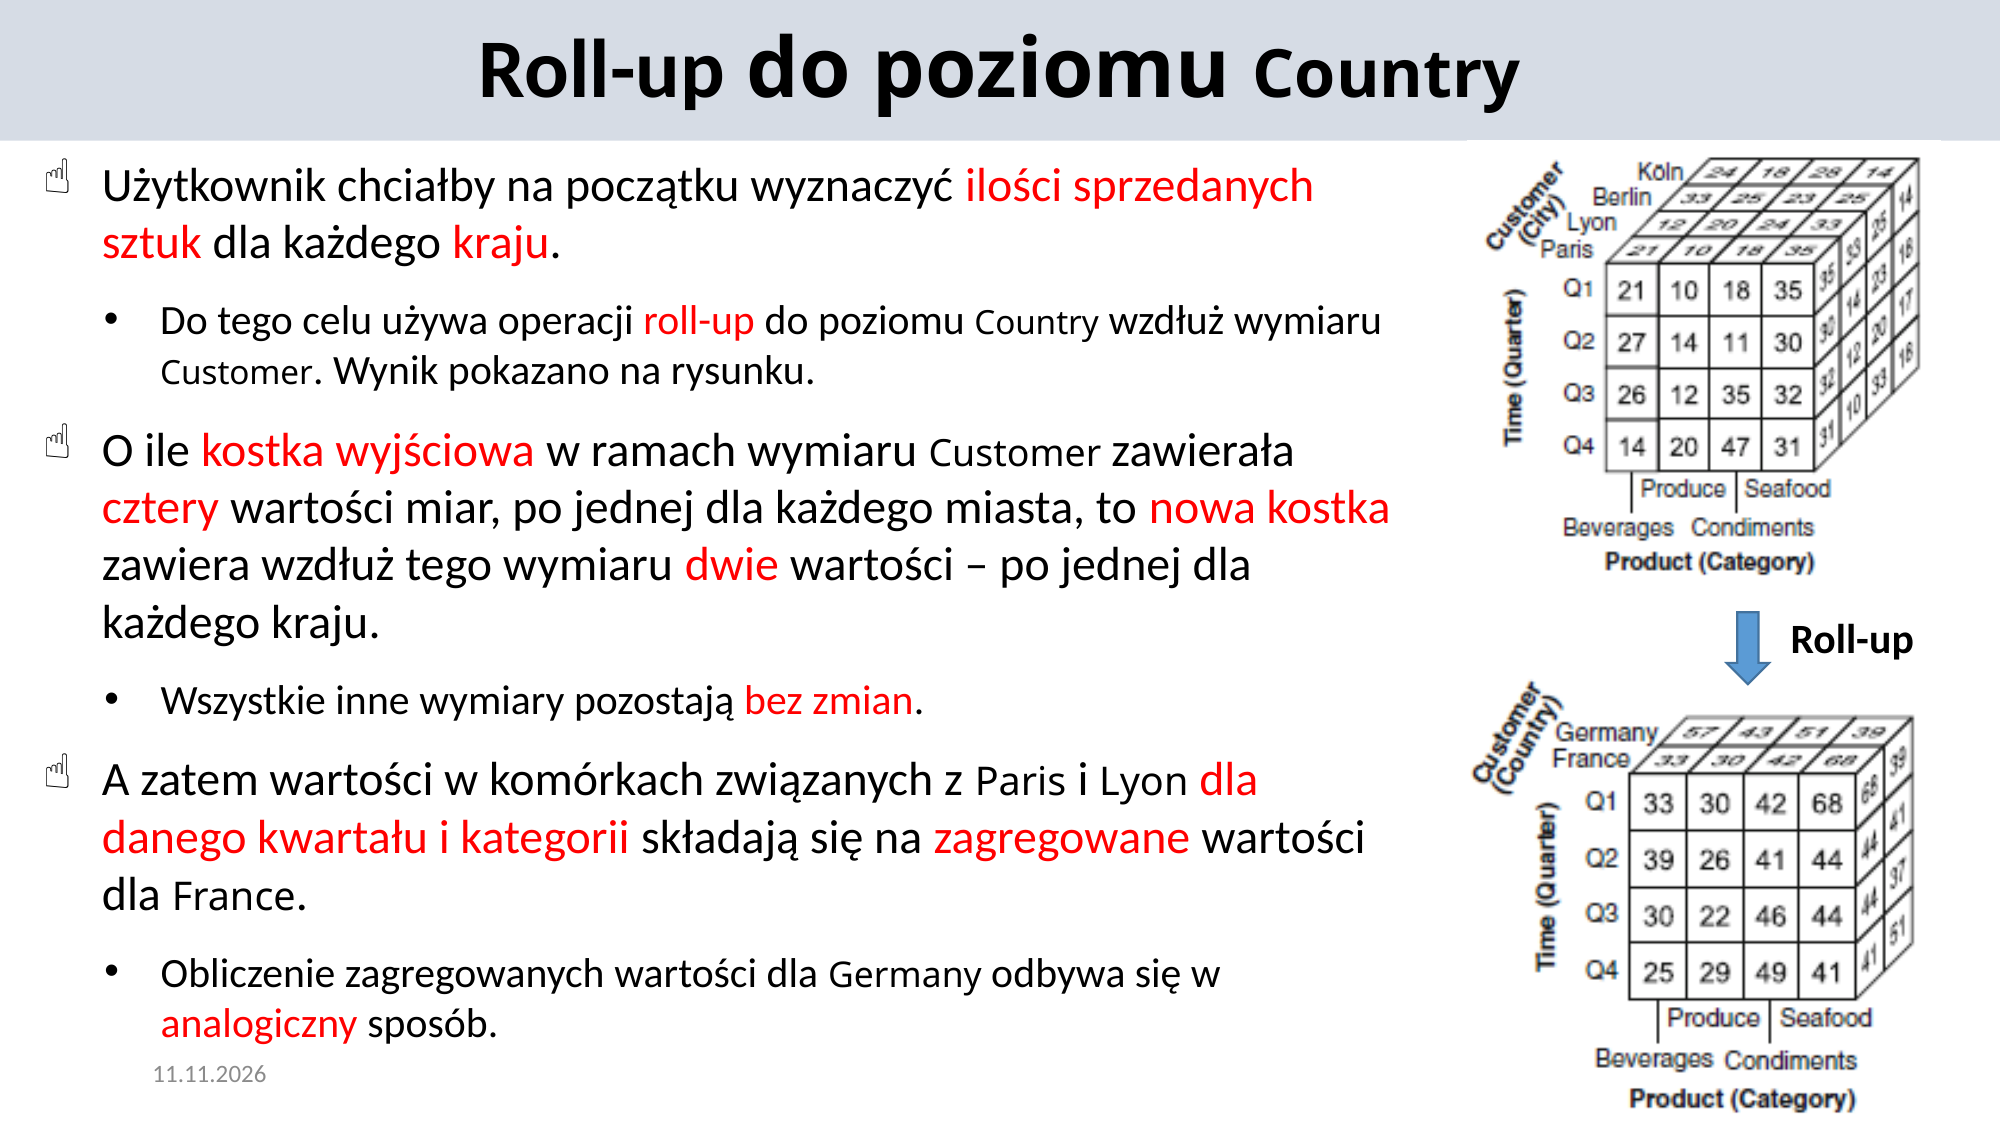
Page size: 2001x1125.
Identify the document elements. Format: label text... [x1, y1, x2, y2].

text_box Roll-up do poziomu Country [0, 0, 2000, 141]
text_box Roll-up [1775, 603, 1930, 661]
picture [1467, 140, 1941, 589]
text_box [1736, 611, 1760, 661]
text_box Użytkownik chciałby na początku wyznaczyć ilości sprzedanych sztuk dla każdego kraju. Do tego celu używa operacji roll-up do poziomu Country wzdłuż wymiaru Customer. Wynik pokazano na rysunku. O ile kostka wyjściowa w ramach wymiaru Customer zawierała cztery wartości miar, po jednej dla każdego miasta, to nowa kostka zawiera wzdłuż tego wymiaru dwie wartości – po jednej dla każdego kraju. Wszystkie inne wymiary pozostają bez zmian. A zatem wartości w komórkach związanych z Paris i Lyon dla danego kwartału i kategorii składają się na zagregowane wartości dla France. Obliczenie zagregowanych wartości dla Germany odbywa się w analogiczny sposób. [28, 145, 1409, 1053]
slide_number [137, 1053, 588, 1103]
picture [1467, 661, 1936, 1125]
